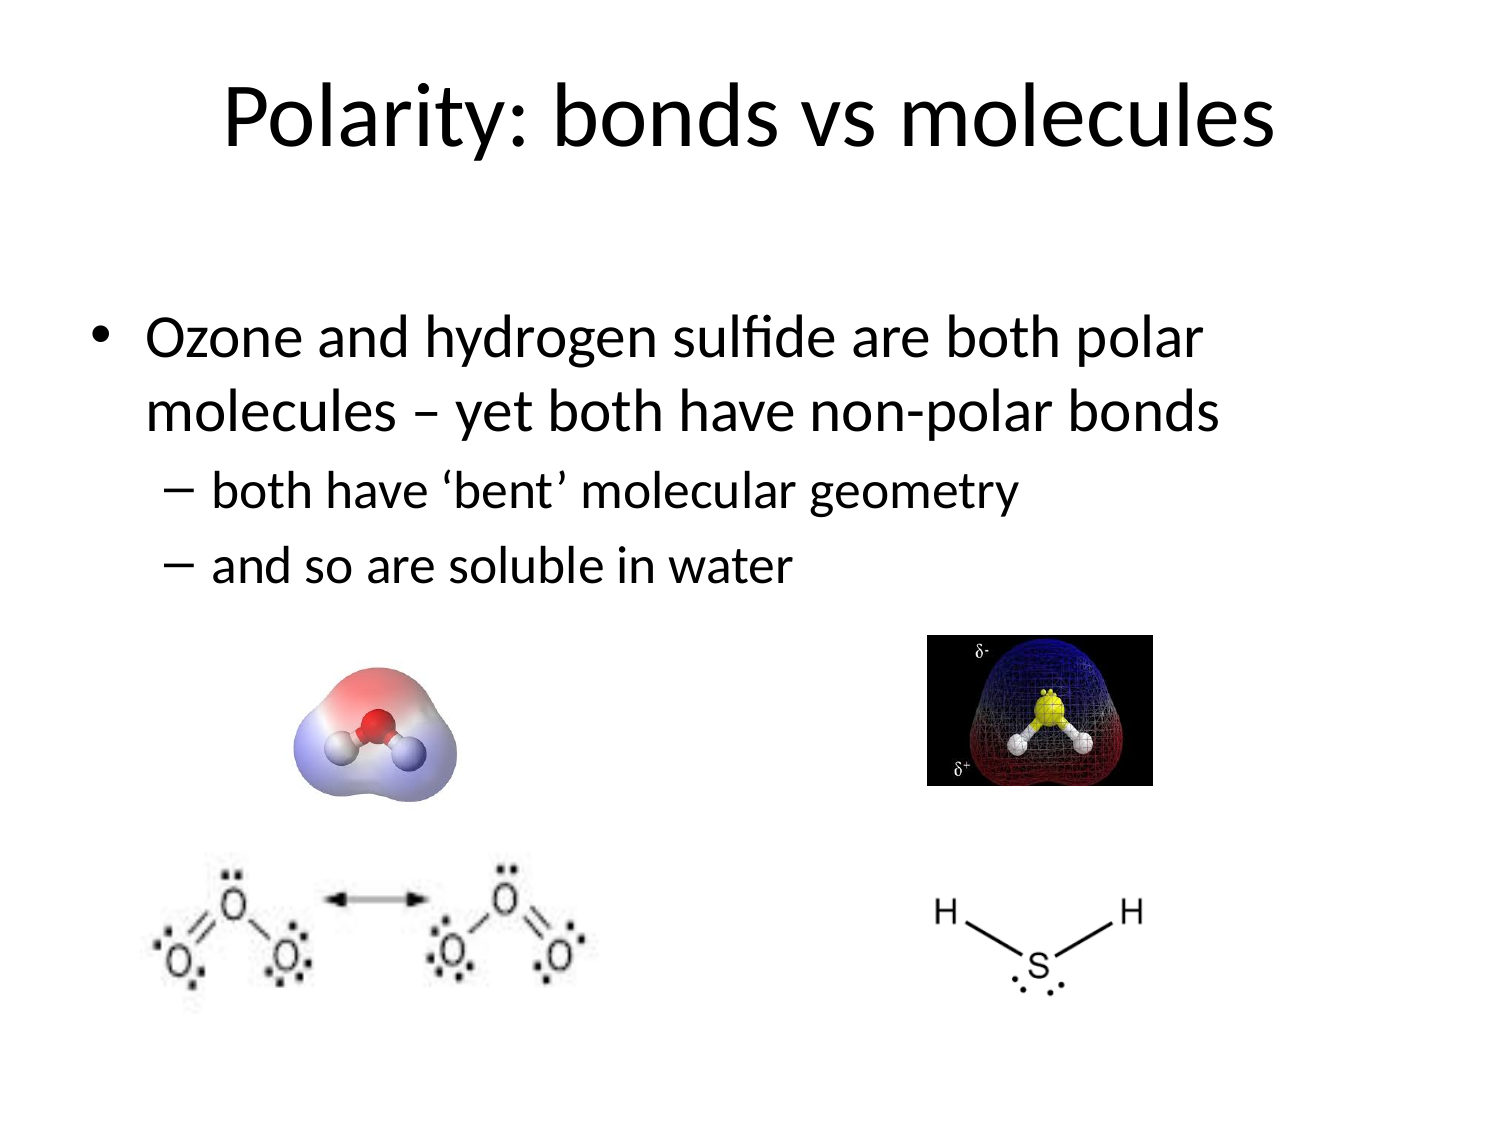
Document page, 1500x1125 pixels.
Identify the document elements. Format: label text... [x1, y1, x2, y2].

picture [140, 827, 600, 1055]
title Polarity: bonds vs molecules [75, 45, 1425, 175]
picture [927, 892, 1153, 1004]
picture [927, 635, 1153, 787]
list Ozone and hydrogen sulfide are both polar molecules – yet both have non-polar bonds both have ‘bent’ molecular geometry and so are soluble in water [75, 289, 1425, 602]
picture [285, 659, 465, 810]
